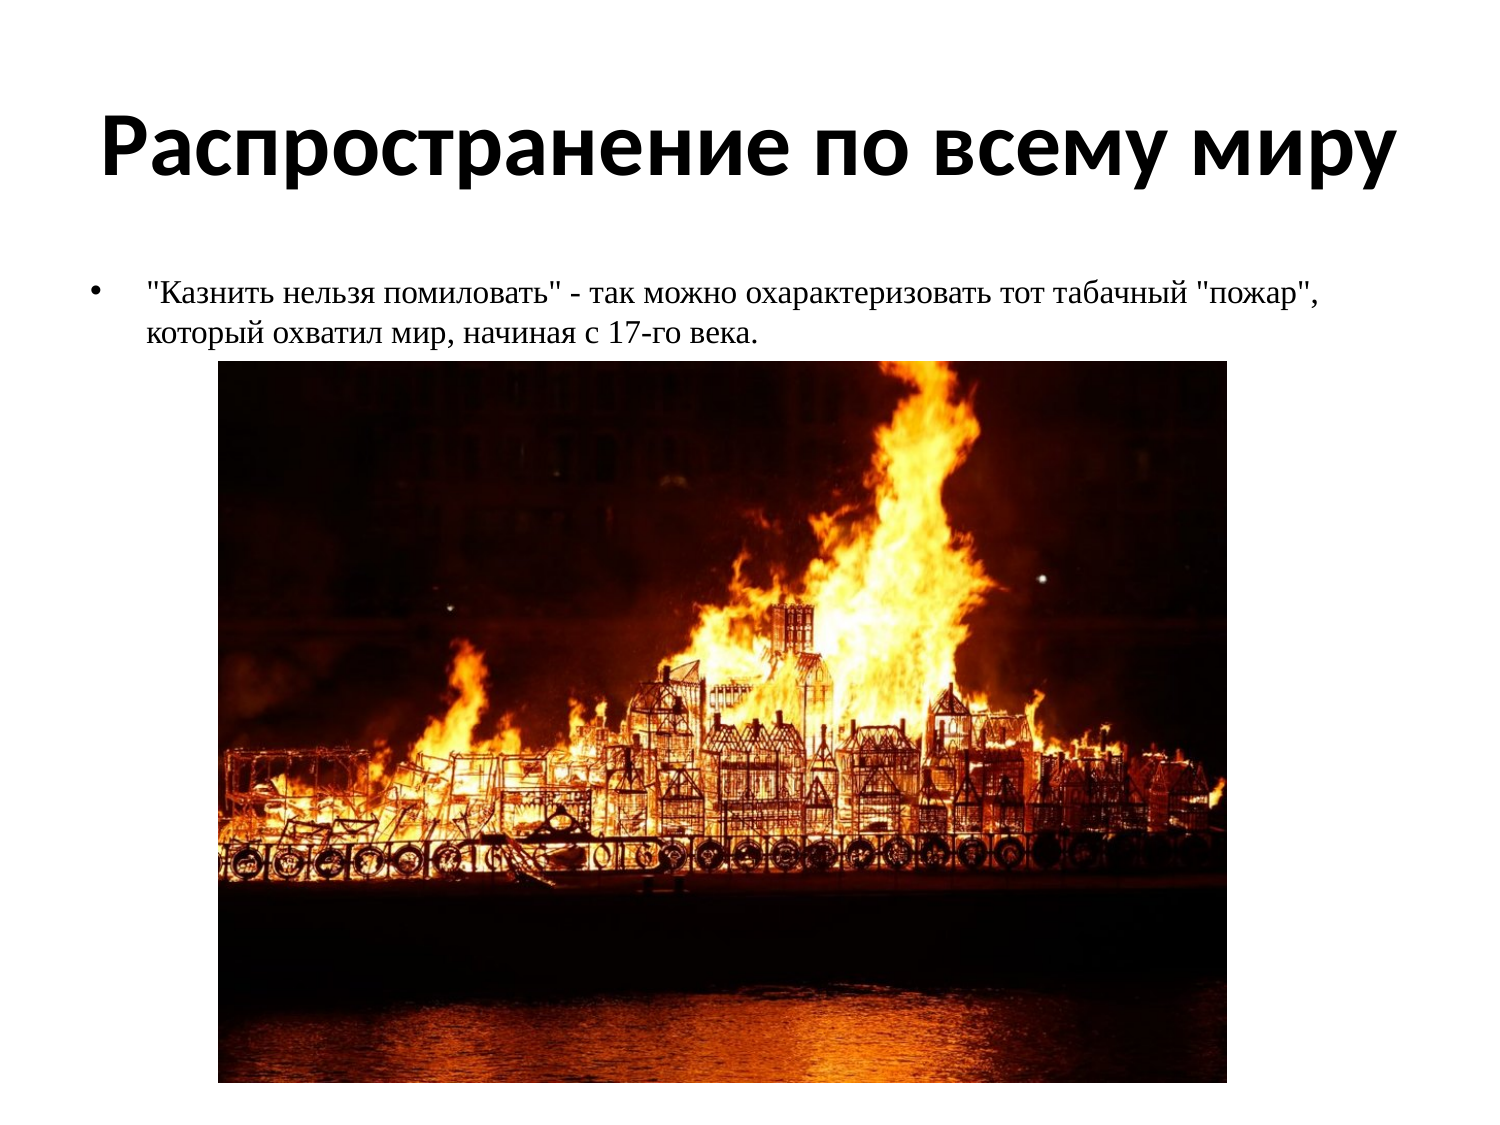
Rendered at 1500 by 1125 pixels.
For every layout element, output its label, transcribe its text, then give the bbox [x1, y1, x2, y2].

list "Казнить нельзя помиловать" - так можно охарактеризовать тот табачный "пожар", который охватил мир, начиная с 17-го века. [75, 262, 1425, 1005]
title Распространение по всему миру [75, 45, 1425, 233]
picture [218, 361, 1227, 1083]
